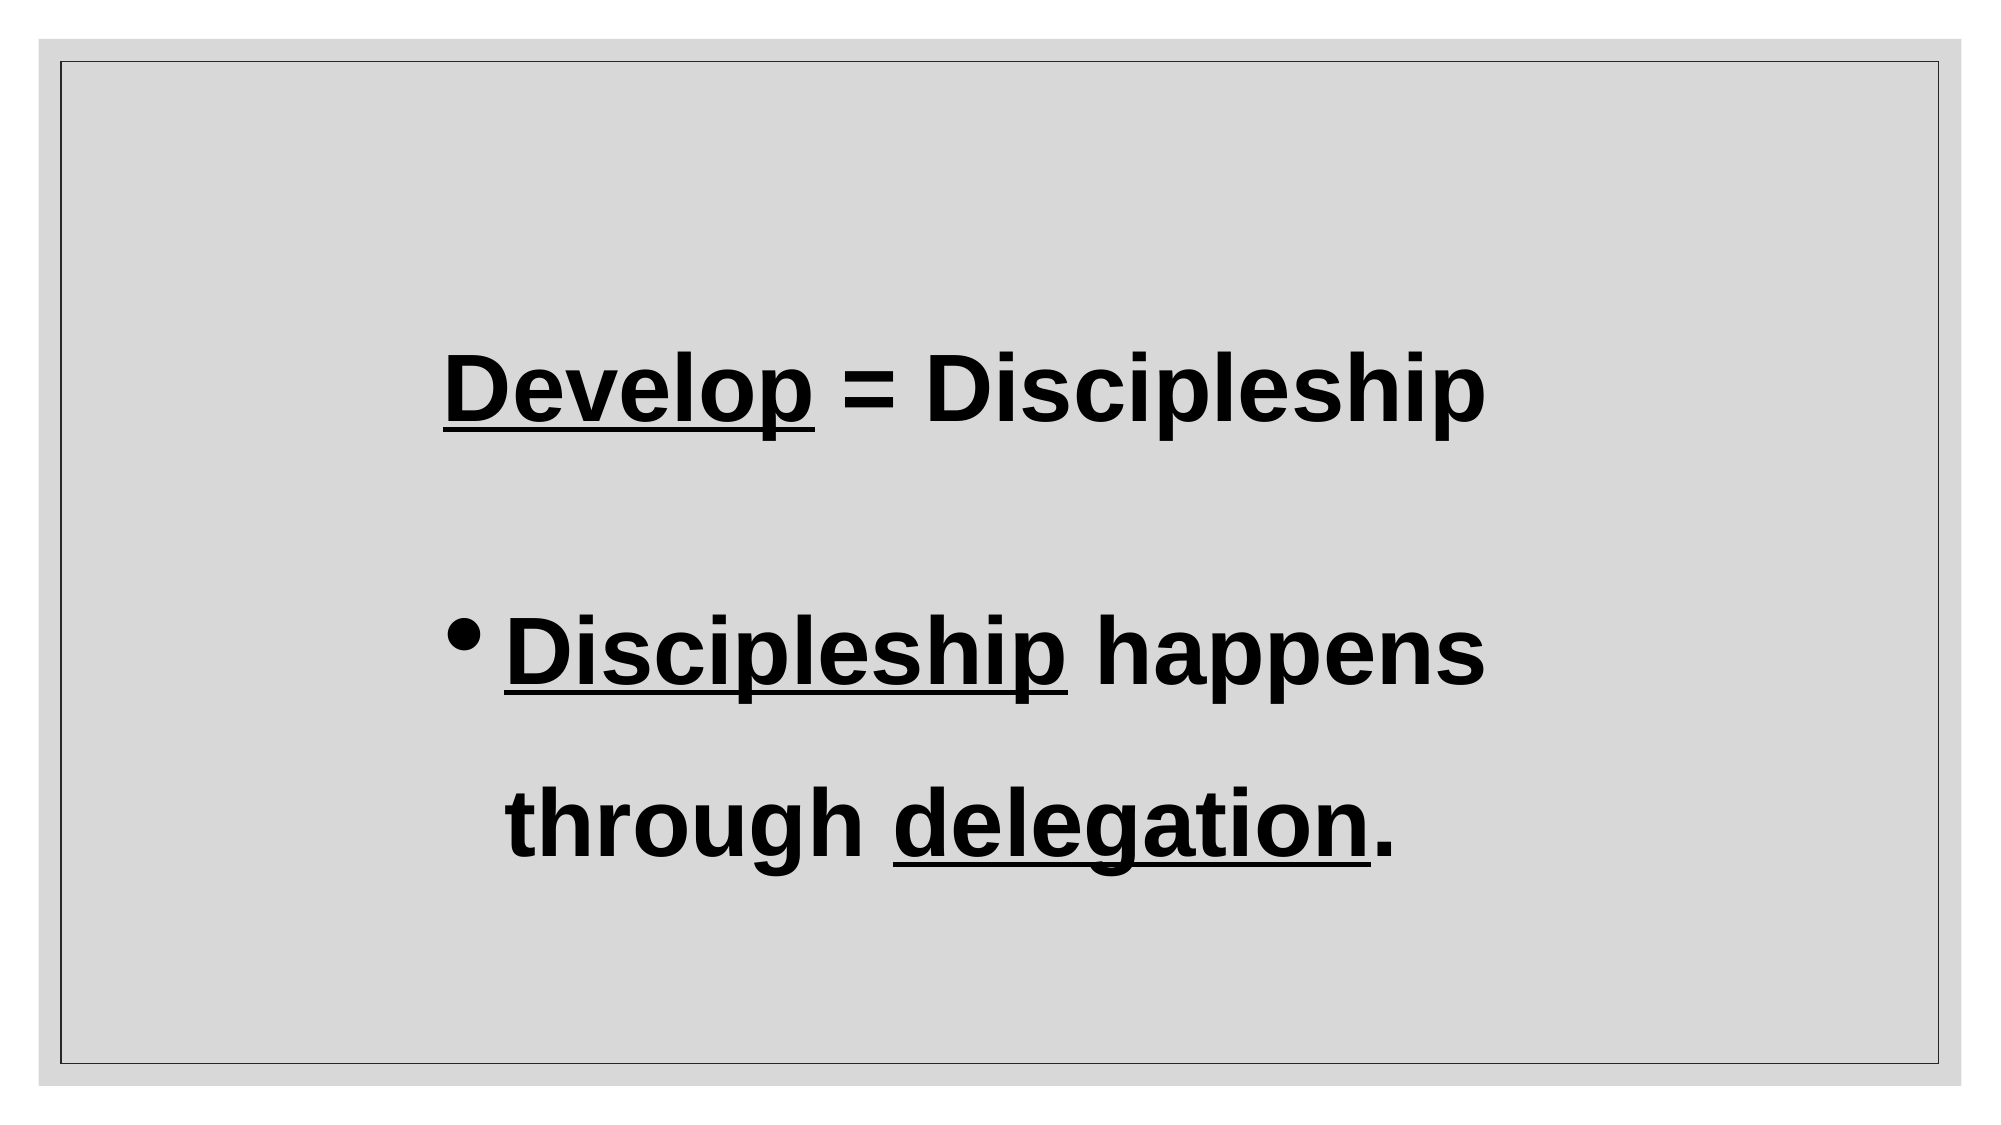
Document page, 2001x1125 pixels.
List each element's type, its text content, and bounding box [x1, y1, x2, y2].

text_box Develop = Discipleship [428, 261, 1571, 449]
text_box Discipleship happens through delegation. [433, 523, 1576, 884]
